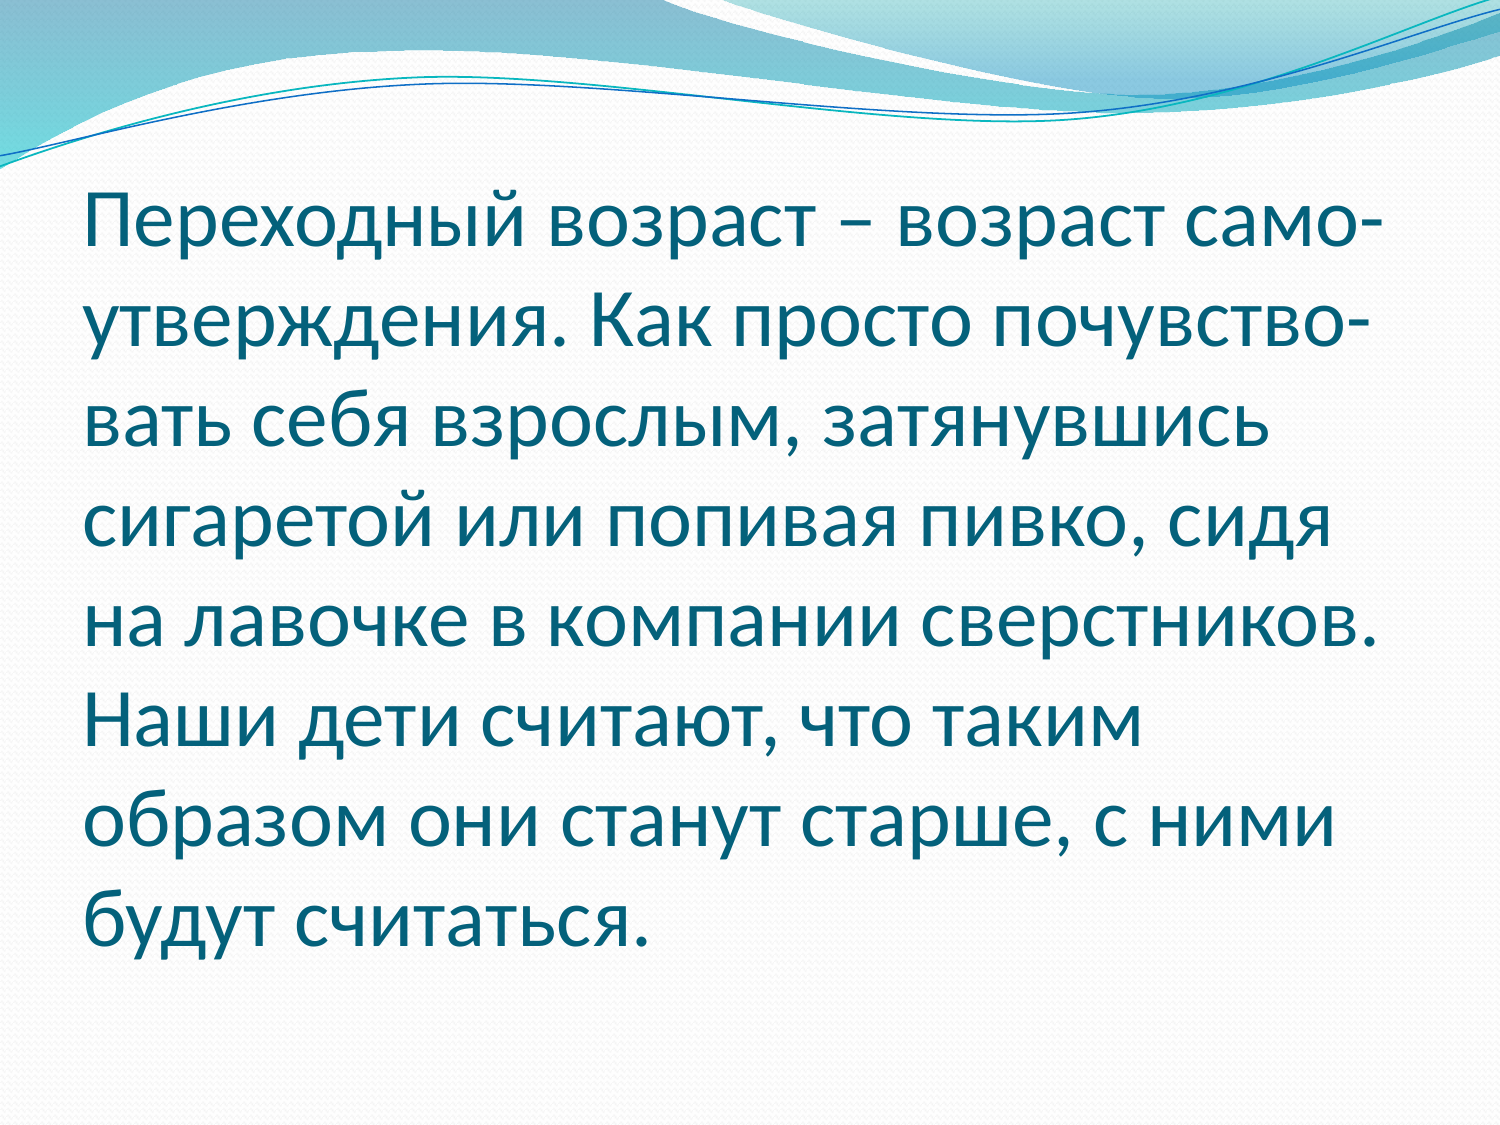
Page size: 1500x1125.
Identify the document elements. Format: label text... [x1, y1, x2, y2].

title Переходный возраст – возраст само-утверждения. Как просто почувство-вать себя взрослым, затянувшись сигаретой или попивая пивко, сидя на лавочке в компании сверстников. Наши дети считают, что таким образом они станут старше, с ними будут считаться. [82, 93, 1432, 963]
